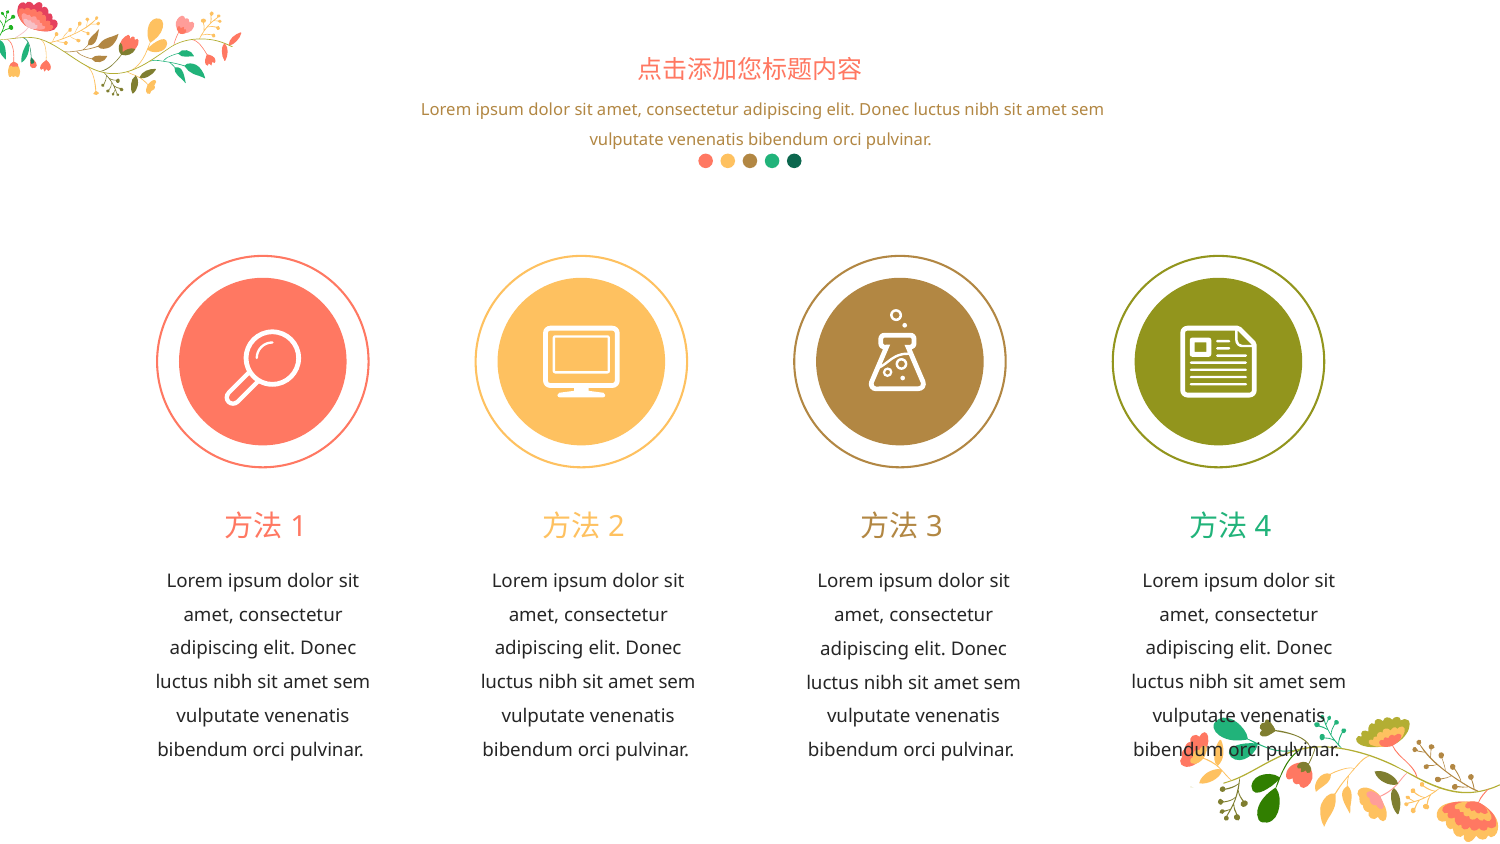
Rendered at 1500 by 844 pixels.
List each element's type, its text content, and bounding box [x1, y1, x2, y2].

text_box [794, 255, 1006, 468]
text_box 方法3 [845, 500, 958, 550]
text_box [475, 255, 688, 468]
text_box 方法1 [210, 500, 322, 550]
text_box 方法4 [1174, 500, 1287, 550]
text_box Lorem ipsum dolor sit amet, consectetur adipiscing elit. Donec luctus nibh sit amet sem vulputate venenatis bibendum orci pulvinar. [404, 81, 1122, 157]
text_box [157, 255, 369, 468]
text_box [1112, 255, 1325, 468]
text_box Lorem ipsum dolor sit amet, consectetur adipiscing elit. Donec luctus nibh sit amet sem vulputate venenatis bibendum orci pulvinar. [126, 550, 400, 768]
text_box Lorem ipsum dolor sit amet, consectetur adipiscing elit. Donec luctus nibh sit amet sem vulputate venenatis bibendum orci pulvinar. [451, 550, 725, 768]
text_box 方法2 [527, 500, 640, 550]
text_box Lorem ipsum dolor sit amet, consectetur adipiscing elit. Donec luctus nibh sit amet sem vulputate venenatis bibendum orci pulvinar. [776, 550, 1051, 768]
text_box 点击添加您标题内容 [622, 46, 878, 81]
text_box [698, 153, 802, 169]
text_box Lorem ipsum dolor sit amet, consectetur adipiscing elit. Donec luctus nibh sit amet sem vulputate venenatis bibendum orci pulvinar. [1102, 550, 1376, 768]
